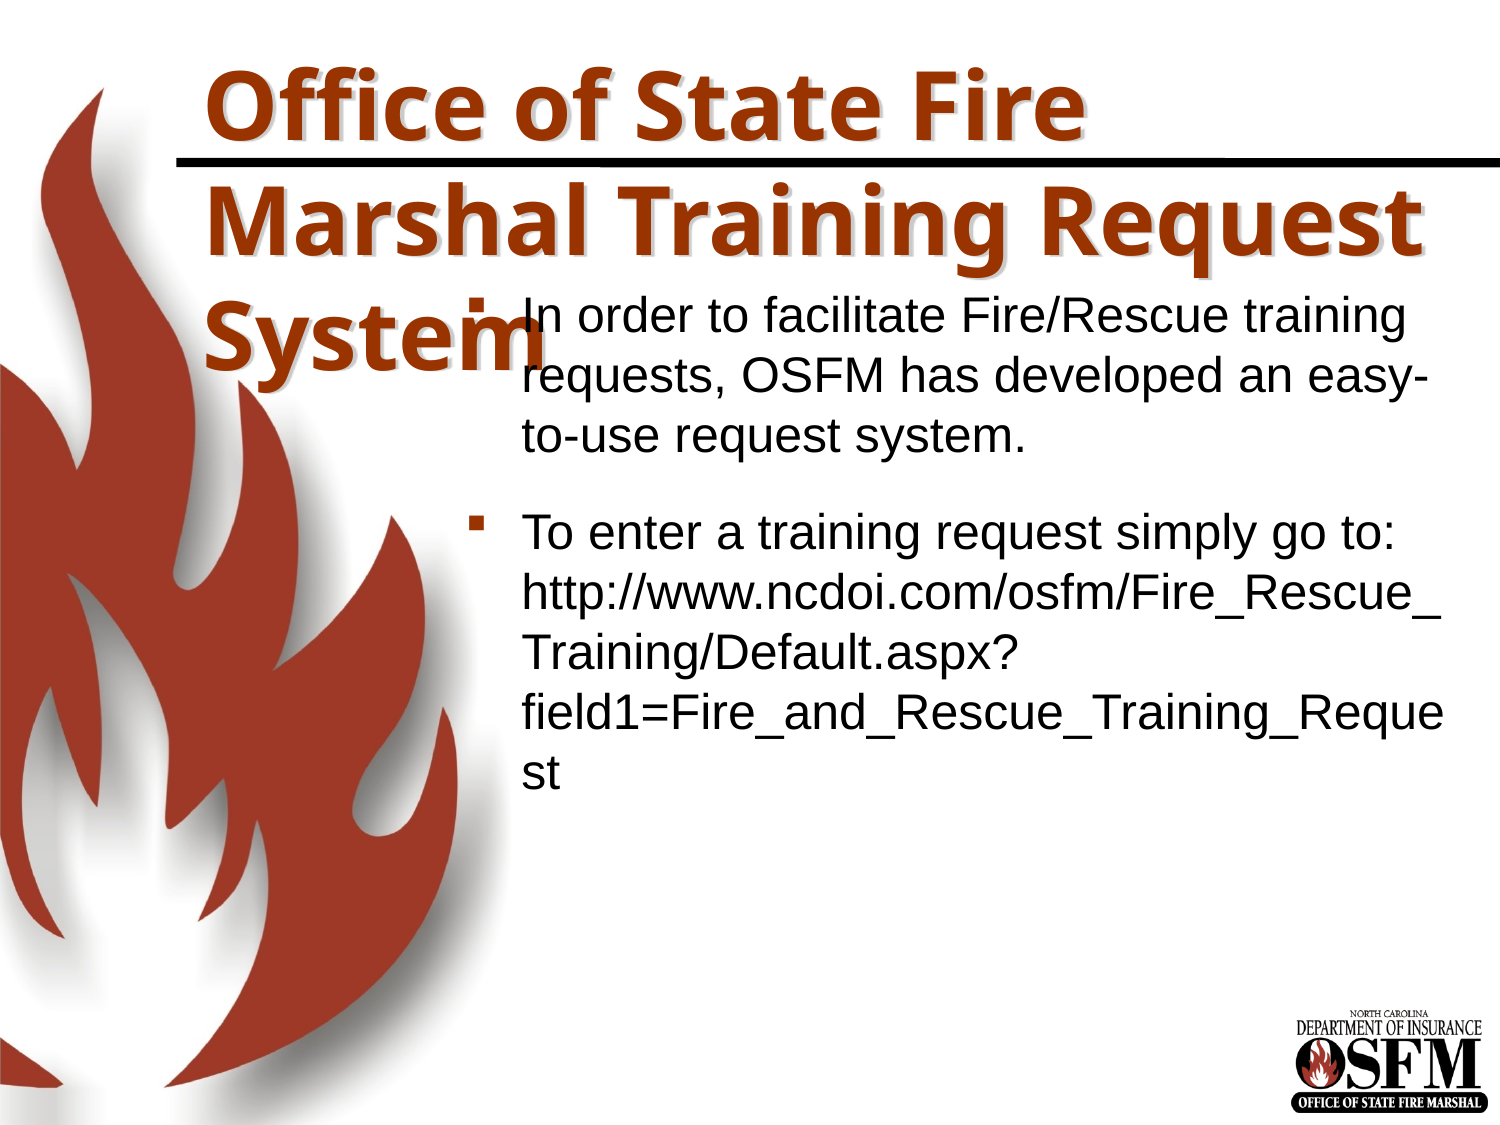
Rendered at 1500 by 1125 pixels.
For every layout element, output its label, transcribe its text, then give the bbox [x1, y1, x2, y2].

picture [0, 87, 513, 1125]
list In order to facilitate Fire/Rescue training requests, OSFM has developed an easy-to-use request system. To enter a training request simply go to: http://www.ncdoi.com/osfm/Fire_Rescue_Training/Default.aspx?field1=Fire_and_Rescue_Training_Request [449, 274, 1463, 1063]
title Office of State Fire Marshal Training Request System [187, 37, 1500, 286]
picture [1291, 1010, 1488, 1113]
